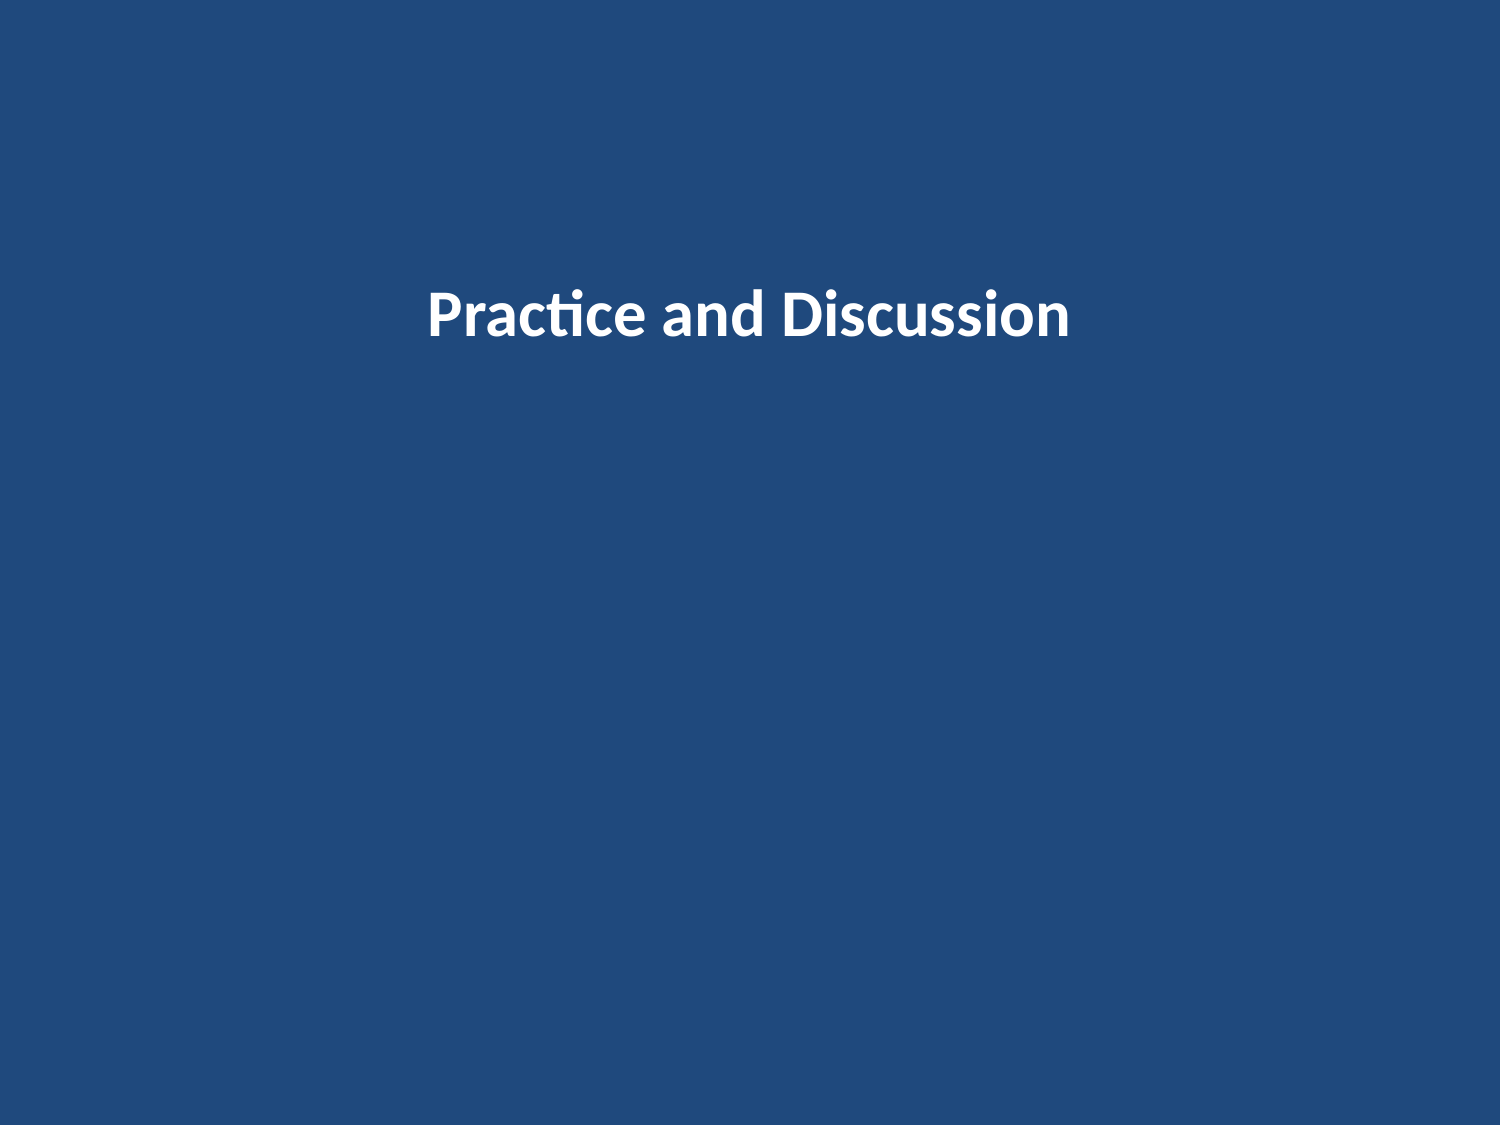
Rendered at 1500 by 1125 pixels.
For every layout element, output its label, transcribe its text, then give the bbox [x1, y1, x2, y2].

list Practice and Discussion [75, 262, 1425, 1005]
